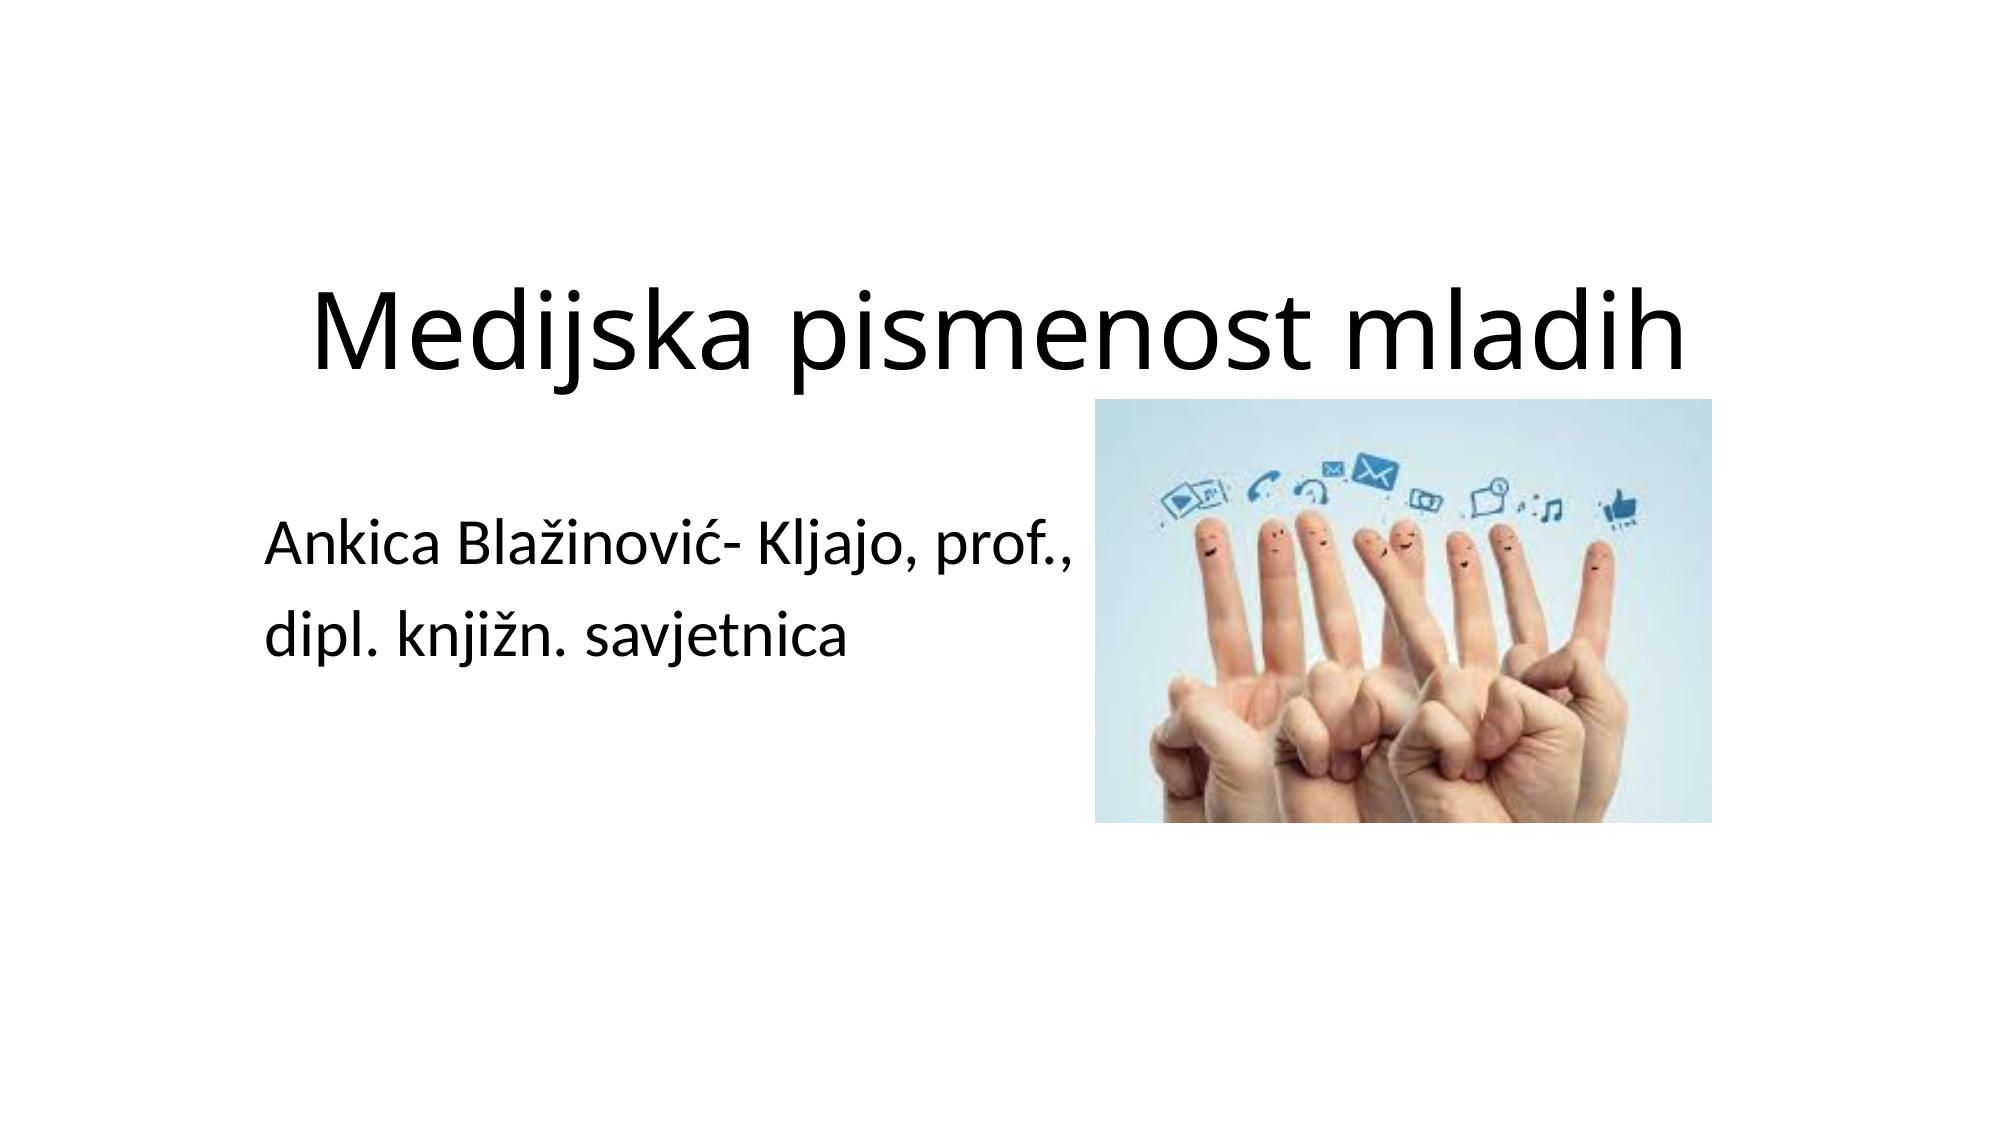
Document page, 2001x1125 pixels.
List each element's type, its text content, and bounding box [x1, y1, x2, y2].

picture [1095, 399, 1712, 823]
subtitle Ankica Blažinović- Kljajo, prof., dipl. knjižn. savjetnica [249, 399, 1750, 863]
title Medijska pismenost mladih [249, 184, 1750, 399]
